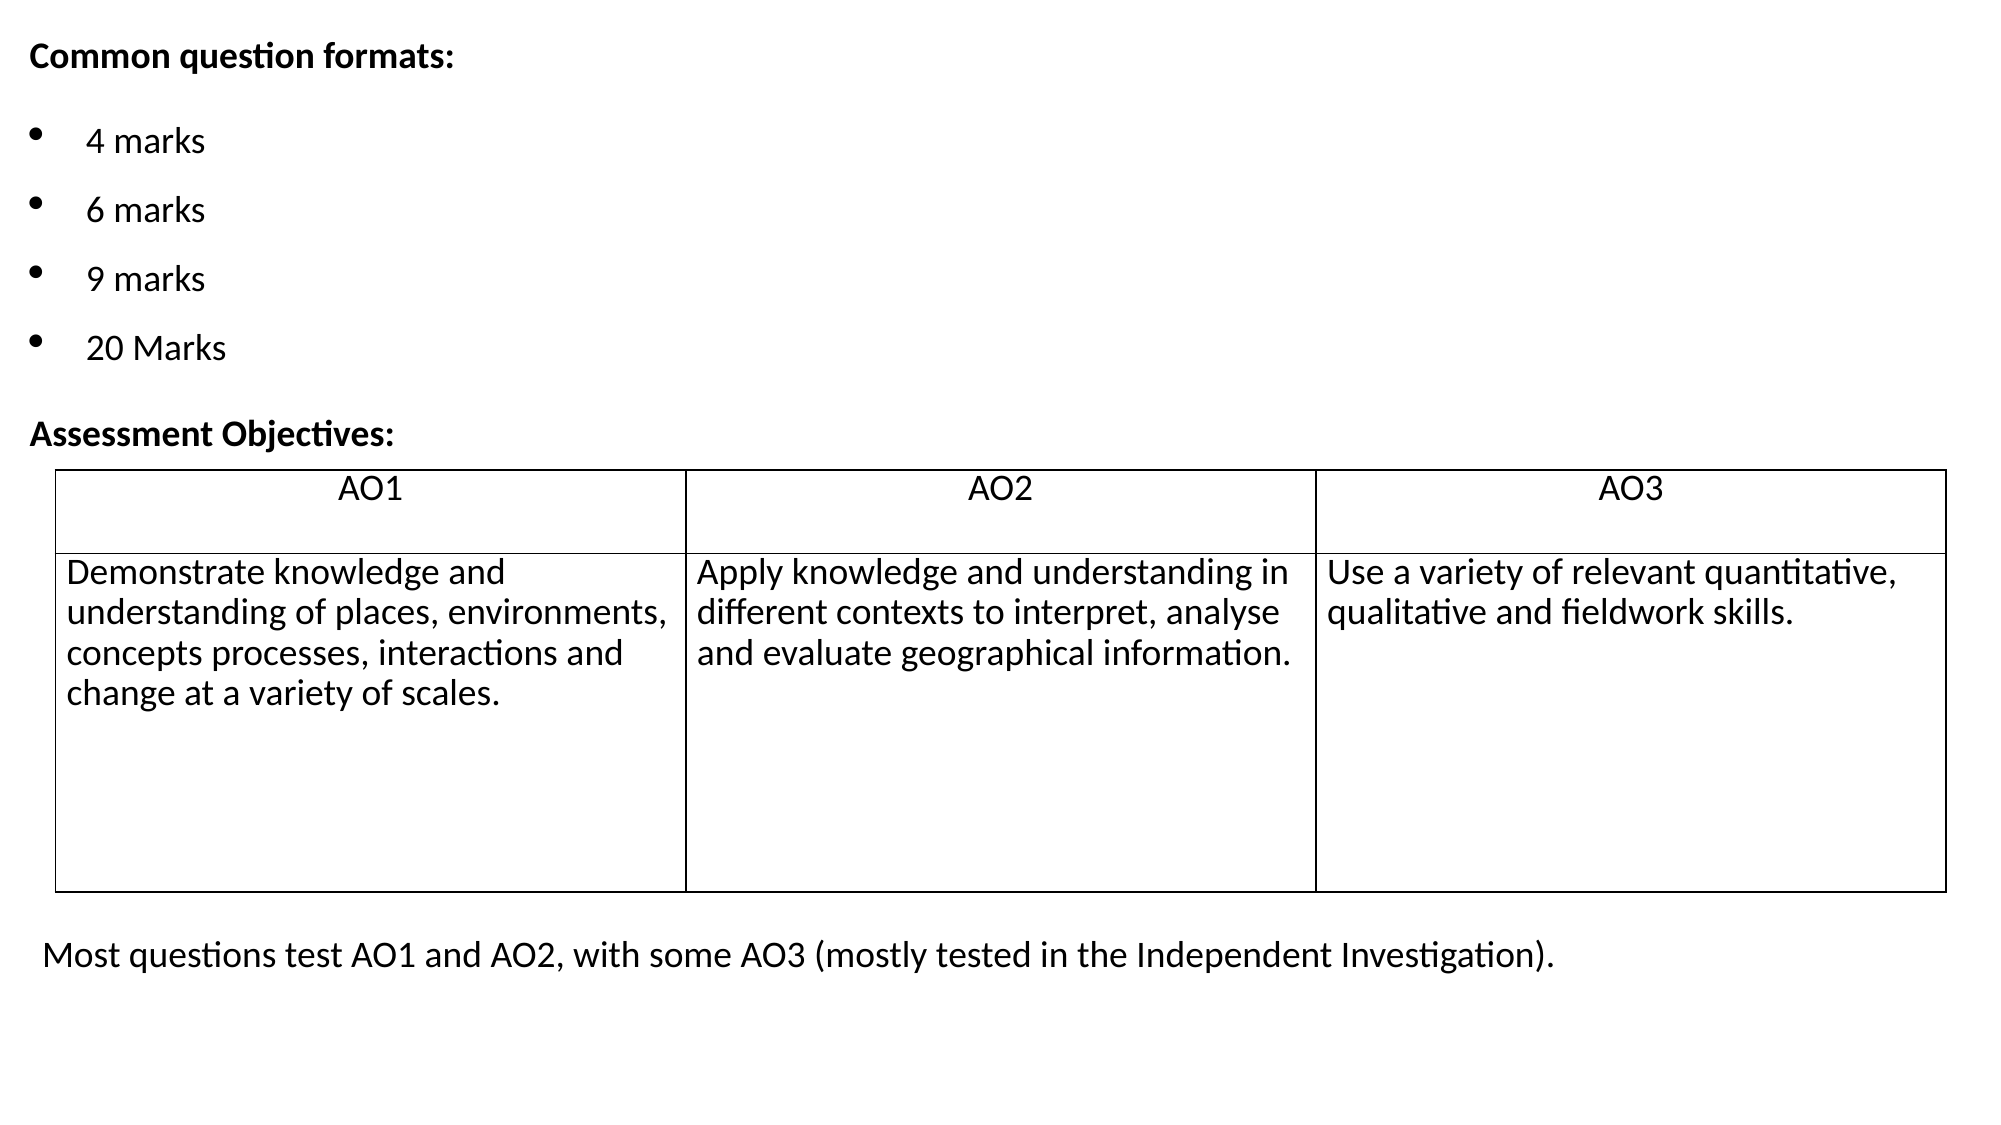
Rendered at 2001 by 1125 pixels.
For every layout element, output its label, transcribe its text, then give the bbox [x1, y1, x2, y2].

table_cell Use a variety of relevant quantitative, qualitative and fieldwork skills. [1317, 554, 1945, 891]
list Common question formats: 4 marks 6 marks 9 marks 20 Marks Assessment Objectives: [14, 20, 2000, 1014]
table_cell Apply knowledge and understanding in different contexts to interpret, analyse and evaluate geographical information. [687, 554, 1315, 891]
table_header AO1 [56, 471, 685, 553]
table_cell Demonstrate knowledge and understanding of places, environments, concepts processes, interactions and change at a variety of scales. [56, 554, 685, 891]
table_header AO3 [1317, 471, 1945, 553]
table_header AO2 [687, 471, 1315, 553]
text_box Most questions test AO1 and AO2, with some AO3 (mostly tested in the Independent Investigation). [27, 922, 1975, 1028]
